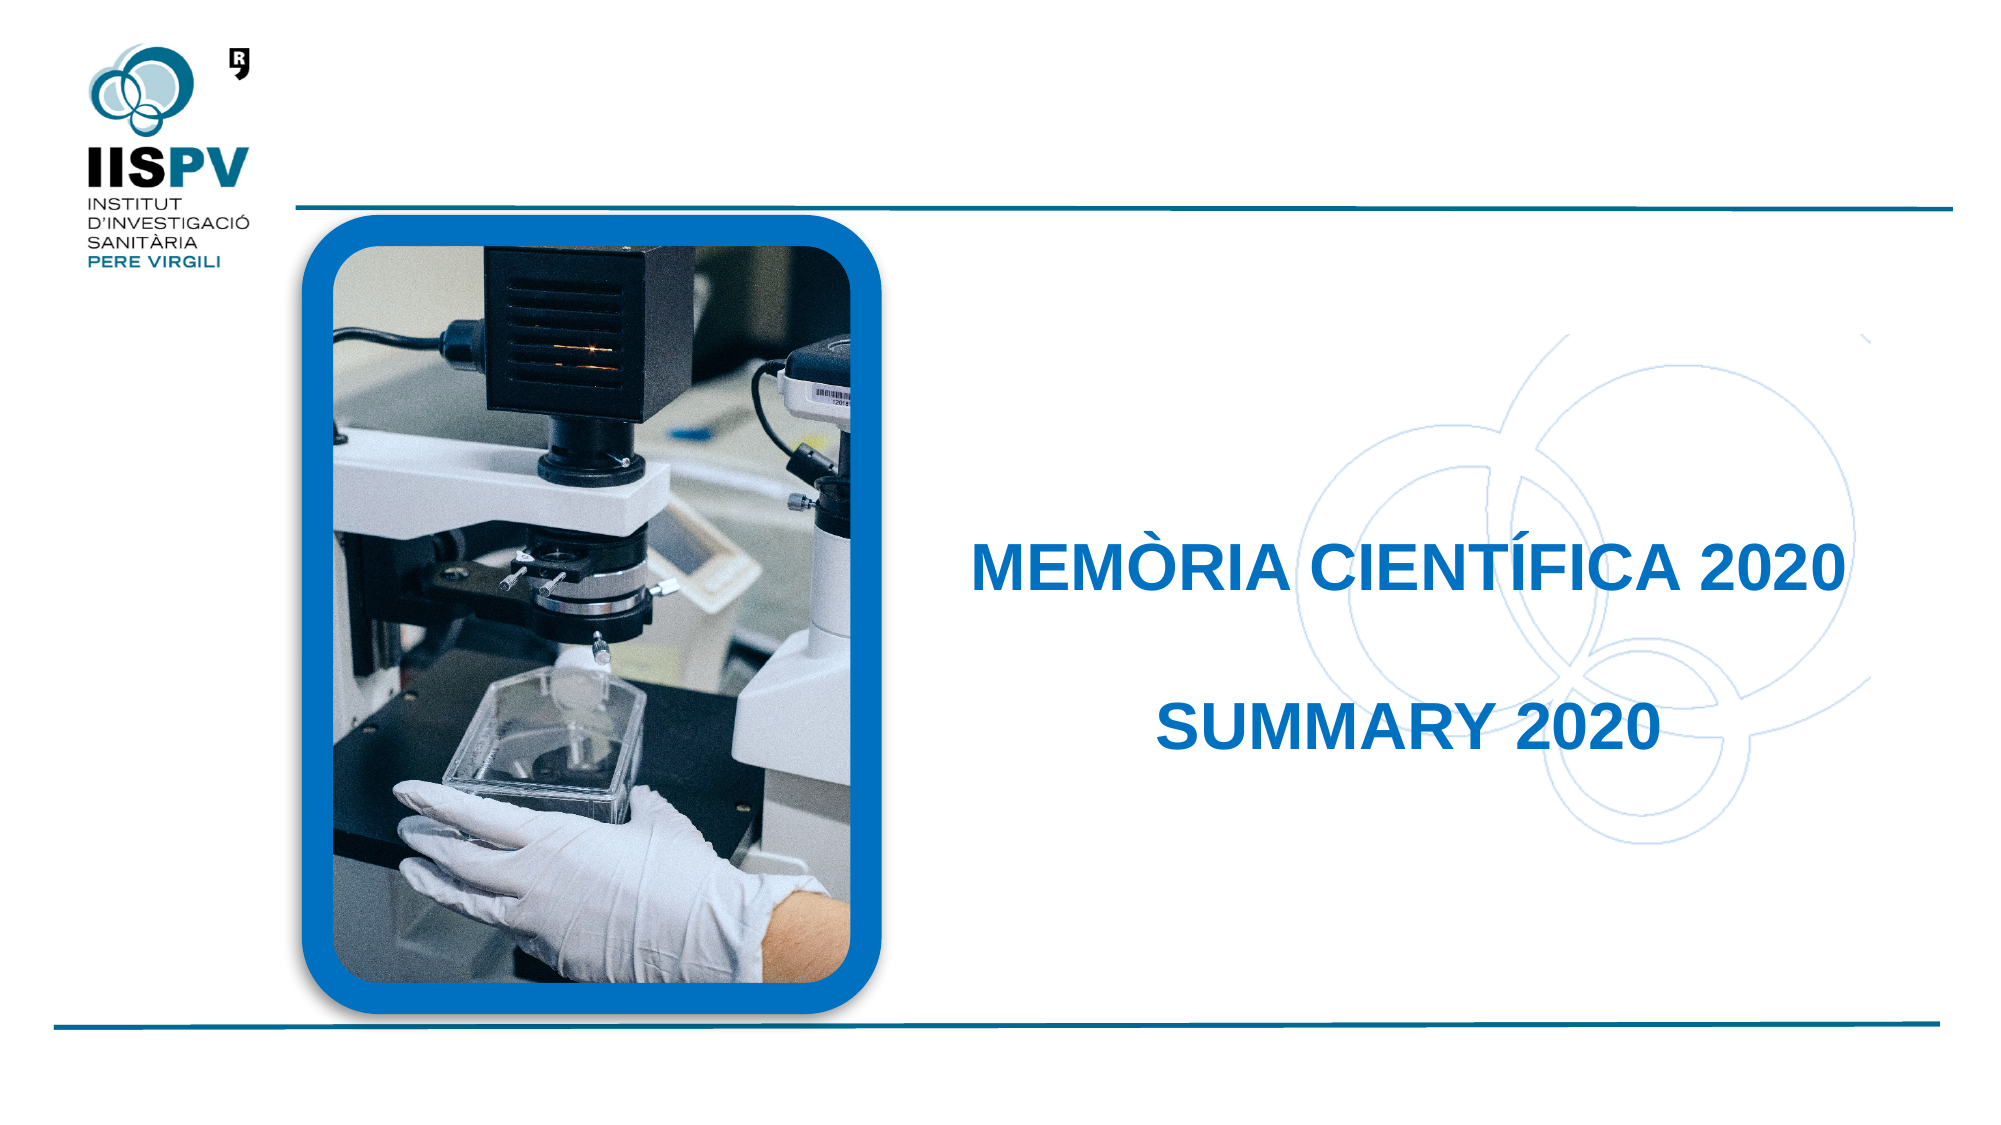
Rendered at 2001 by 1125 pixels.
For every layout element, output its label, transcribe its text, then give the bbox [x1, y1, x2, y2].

picture [84, 40, 250, 271]
picture [1271, 771, 1871, 878]
picture [1271, 334, 1871, 515]
text_box MEMÒRIA CIENTÍFICA 2020 SUMMARY 2020 [945, 515, 1874, 771]
picture [317, 230, 866, 999]
